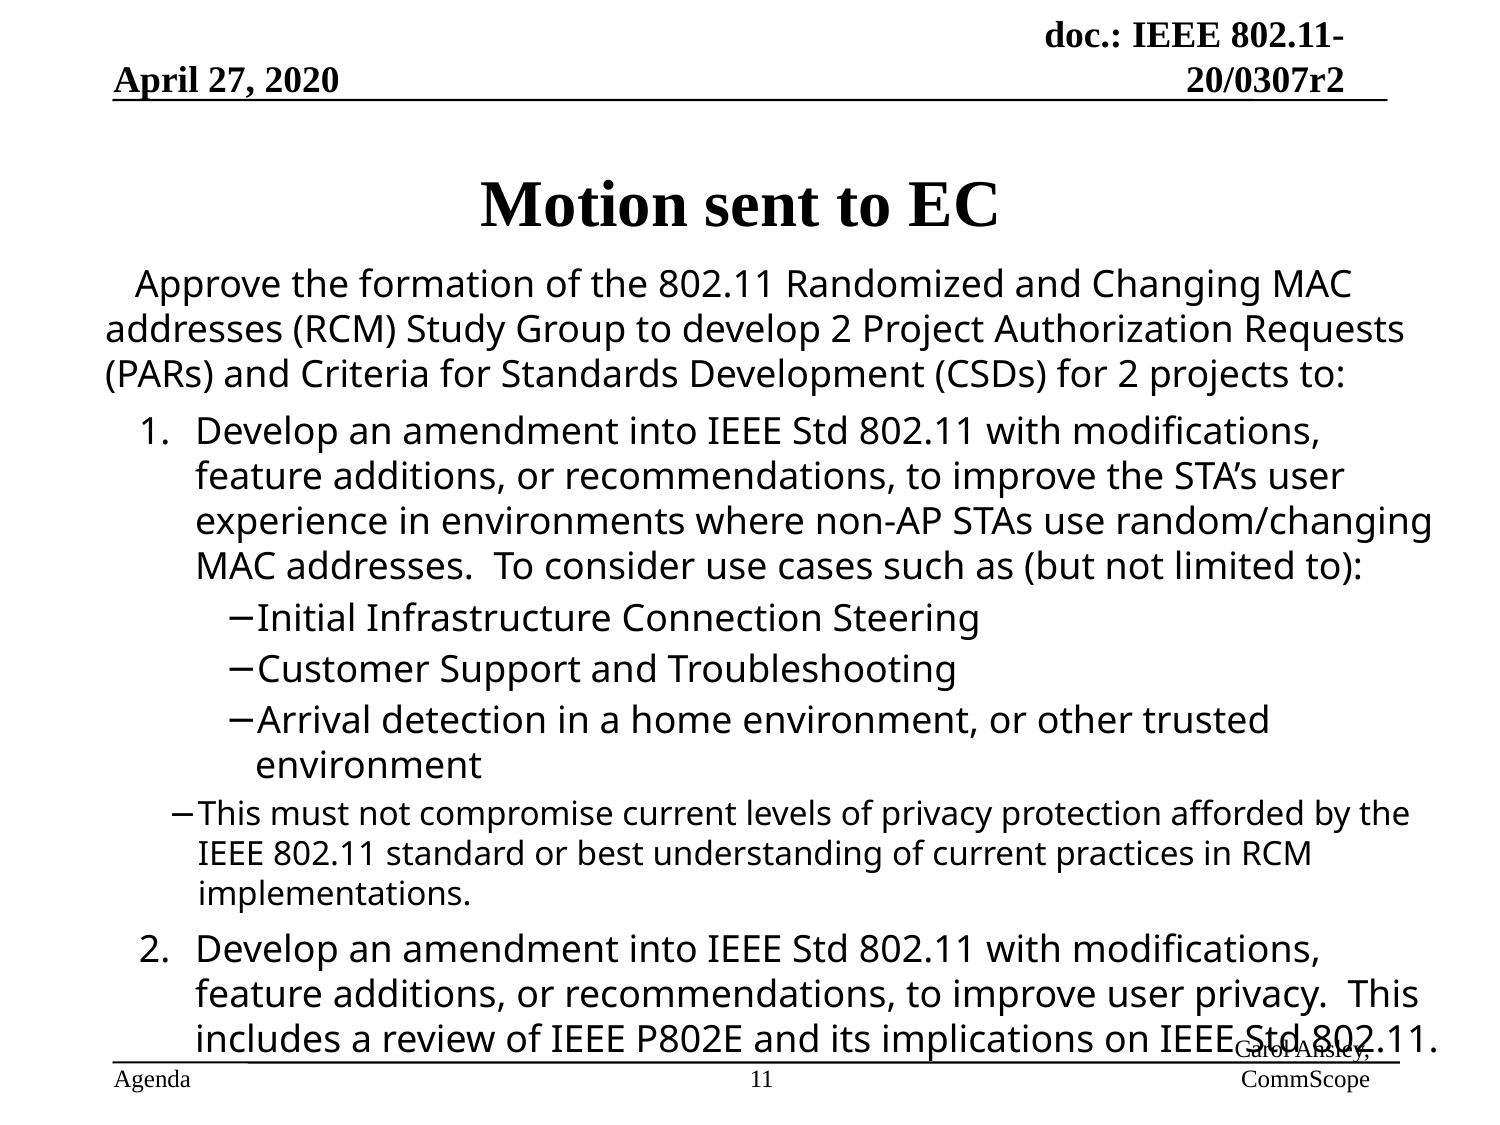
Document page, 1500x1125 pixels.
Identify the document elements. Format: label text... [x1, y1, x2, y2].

title Motion sent to EC [111, 111, 1388, 251]
list Approve the formation of the 802.11 Randomized and Changing MAC addresses (RCM) Study Group to develop 2 Project Authorization Requests (PARs) and Criteria for Standards Development (CSDs) for 2 projects to: Develop an amendment into IEEE Std 802.11 with modifications, feature additions, or recommendations, to improve the STA’s user experience in environments where non-AP STAs use random/changing MAC addresses. To consider use cases such as (but not limited to): Initial Infrastructure Connection Steering Customer Support and Troubleshooting Arrival detection in a home environment, or other trusted environment This must not compromise current levels of privacy protection afforded by the IEEE 802.11 standard or best understanding of current practices in RCM implementations. Develop an amendment into IEEE Std 802.11 with modifications, feature additions, or recommendations, to improve user privacy. This includes a review of IEEE P802E and its implications on IEEE Std 802.11. [97, 251, 1461, 996]
slide_number 11 [748, 1061, 776, 1094]
